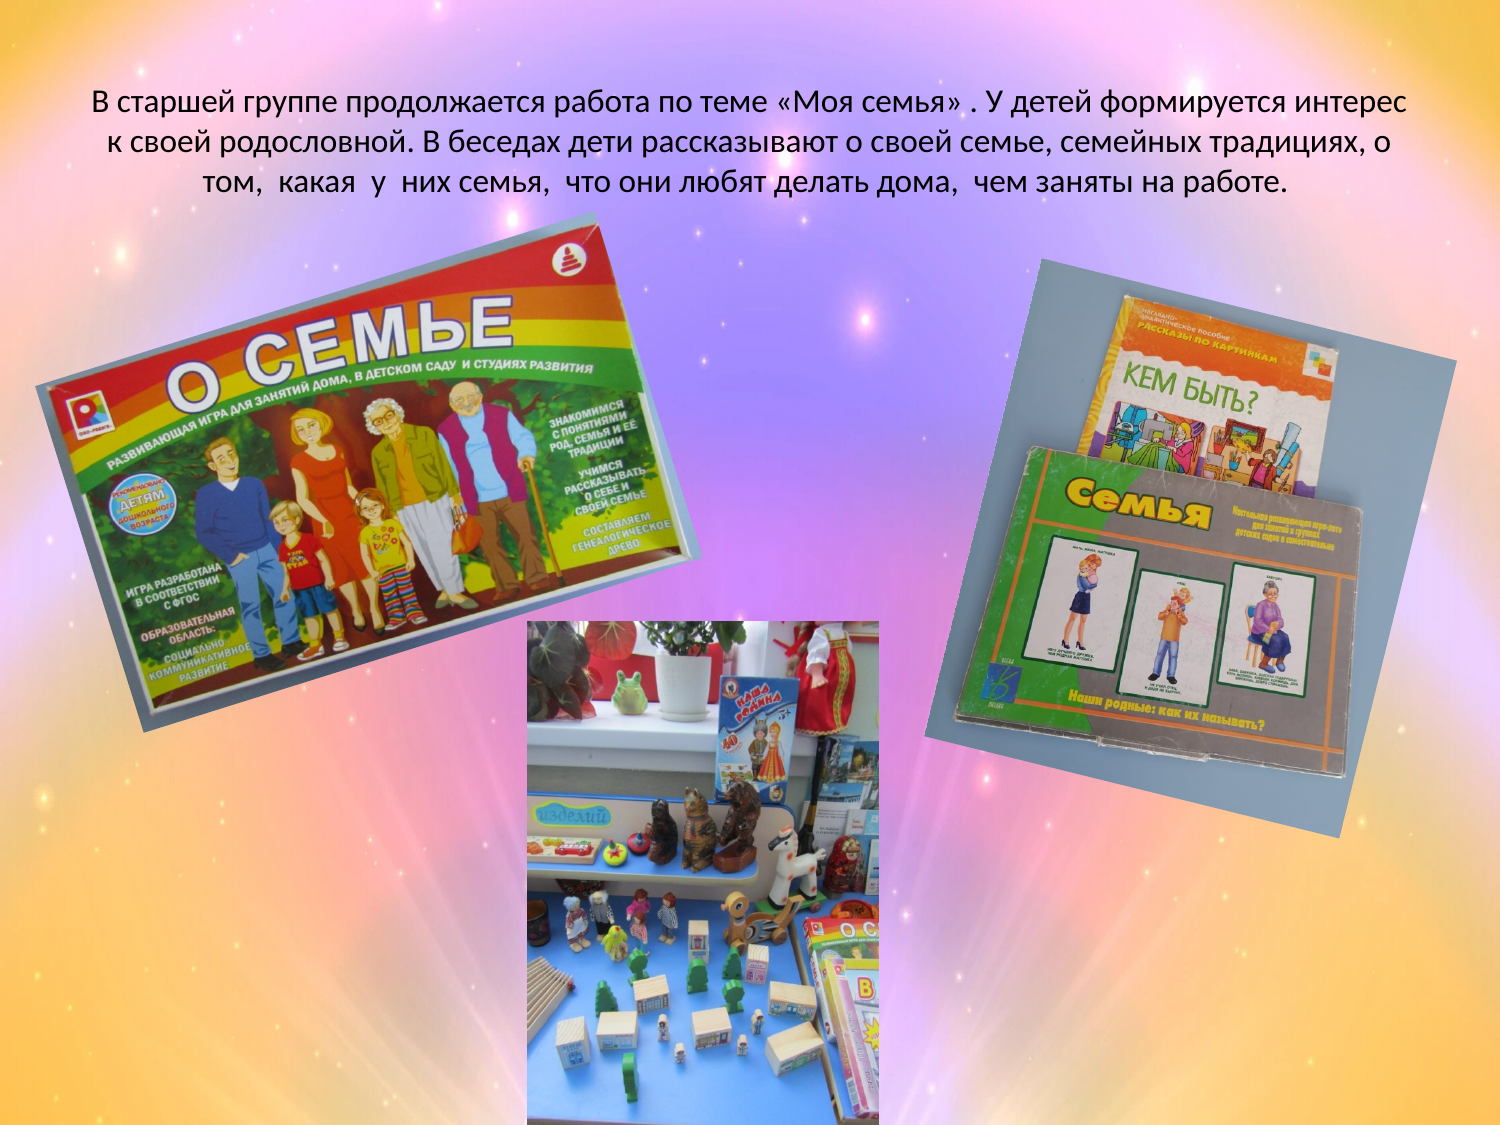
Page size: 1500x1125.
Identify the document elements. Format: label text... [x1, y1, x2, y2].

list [75, 289, 663, 654]
picture [0, 0, 1500, 1125]
title В старшей группе продолжается работа по теме «Моя семья» . У детей формируется интерес к своей родословной. В беседах дети рассказывают о своей семье, семейных традициях, о том, какая у них семья, что они любят делать дома, чем заняты на работе. [75, 45, 1425, 233]
